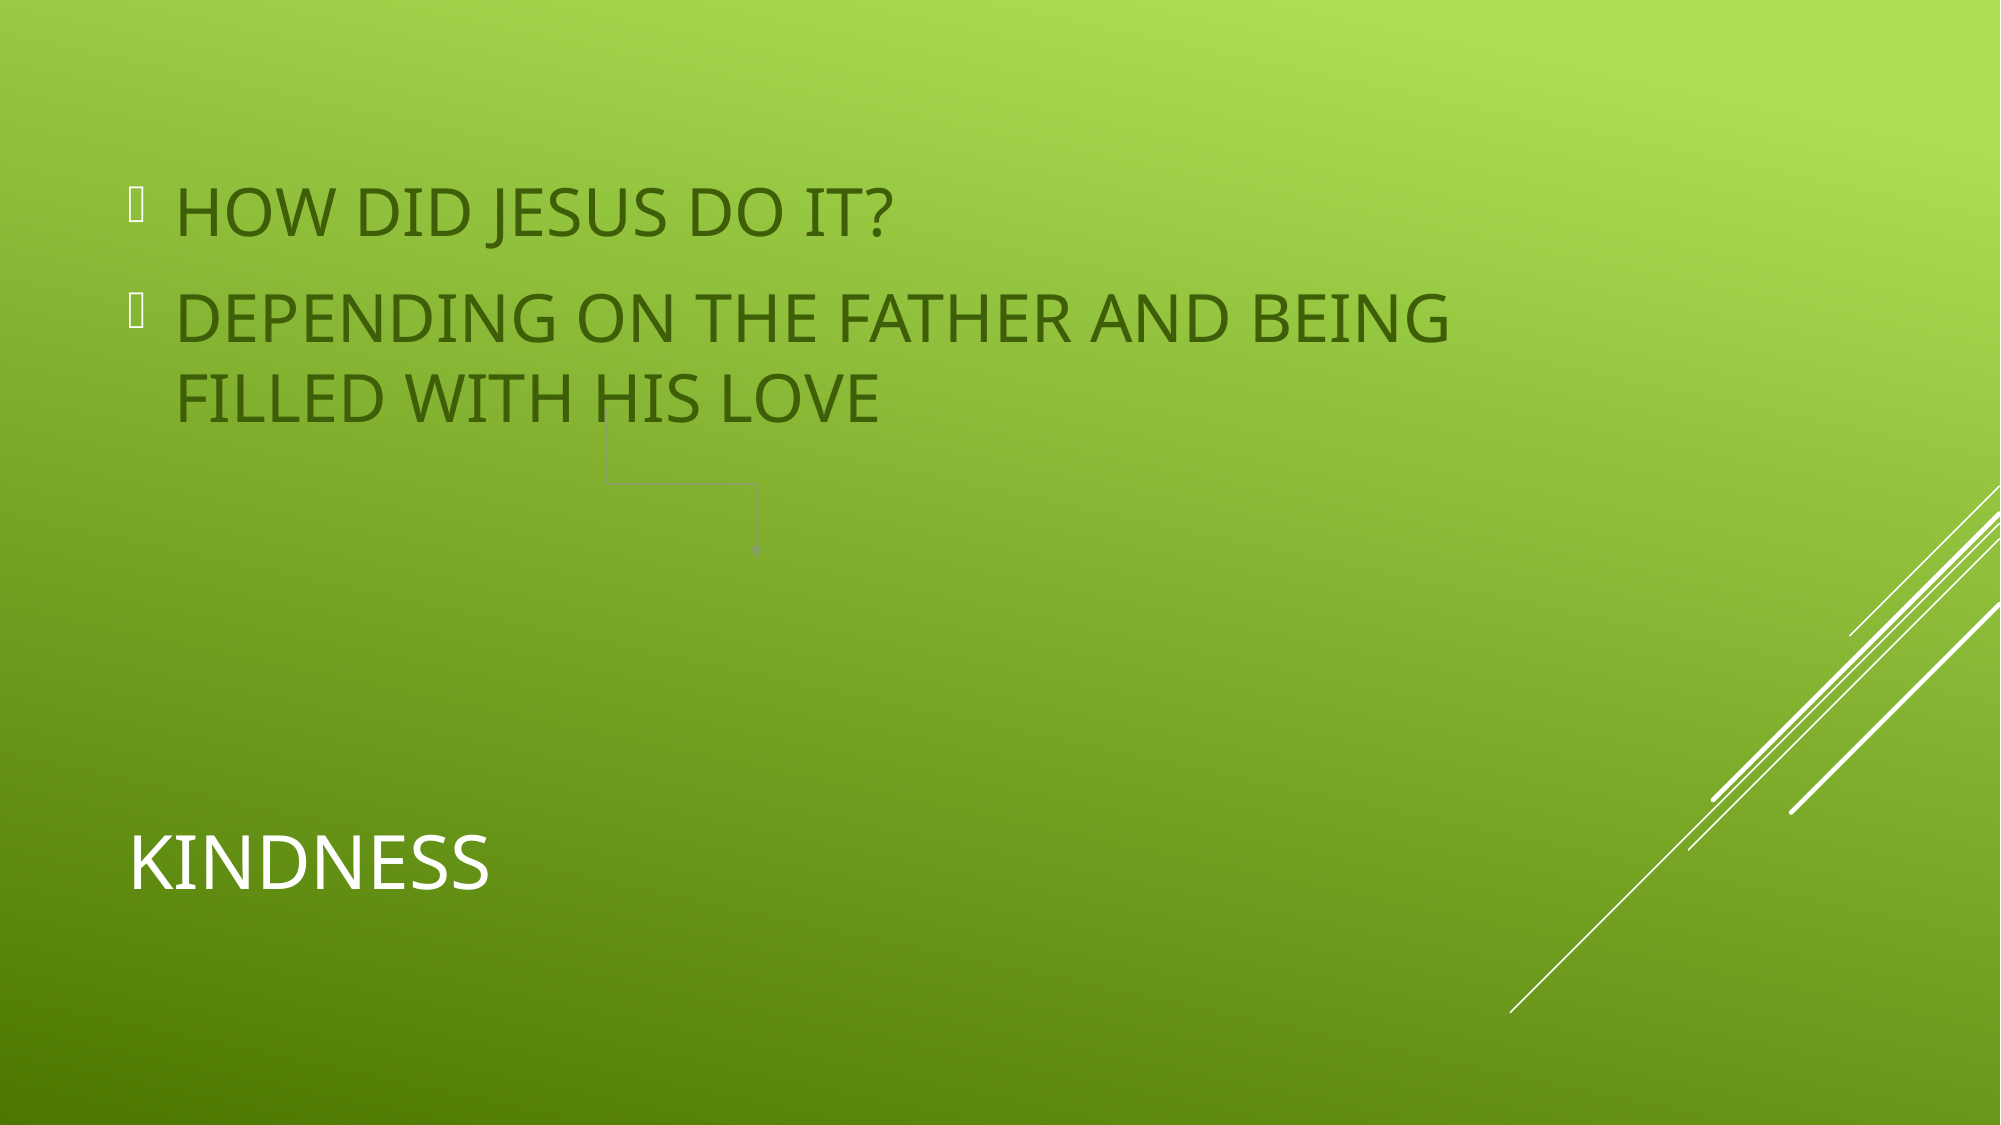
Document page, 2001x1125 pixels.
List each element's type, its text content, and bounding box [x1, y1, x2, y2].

title KINDNESS [112, 736, 1513, 984]
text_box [605, 408, 757, 560]
list HOW DID JESUS DO IT? DEPENDING ON THE FATHER AND BEING FILLED WITH HIS LOVE [112, 112, 1513, 706]
